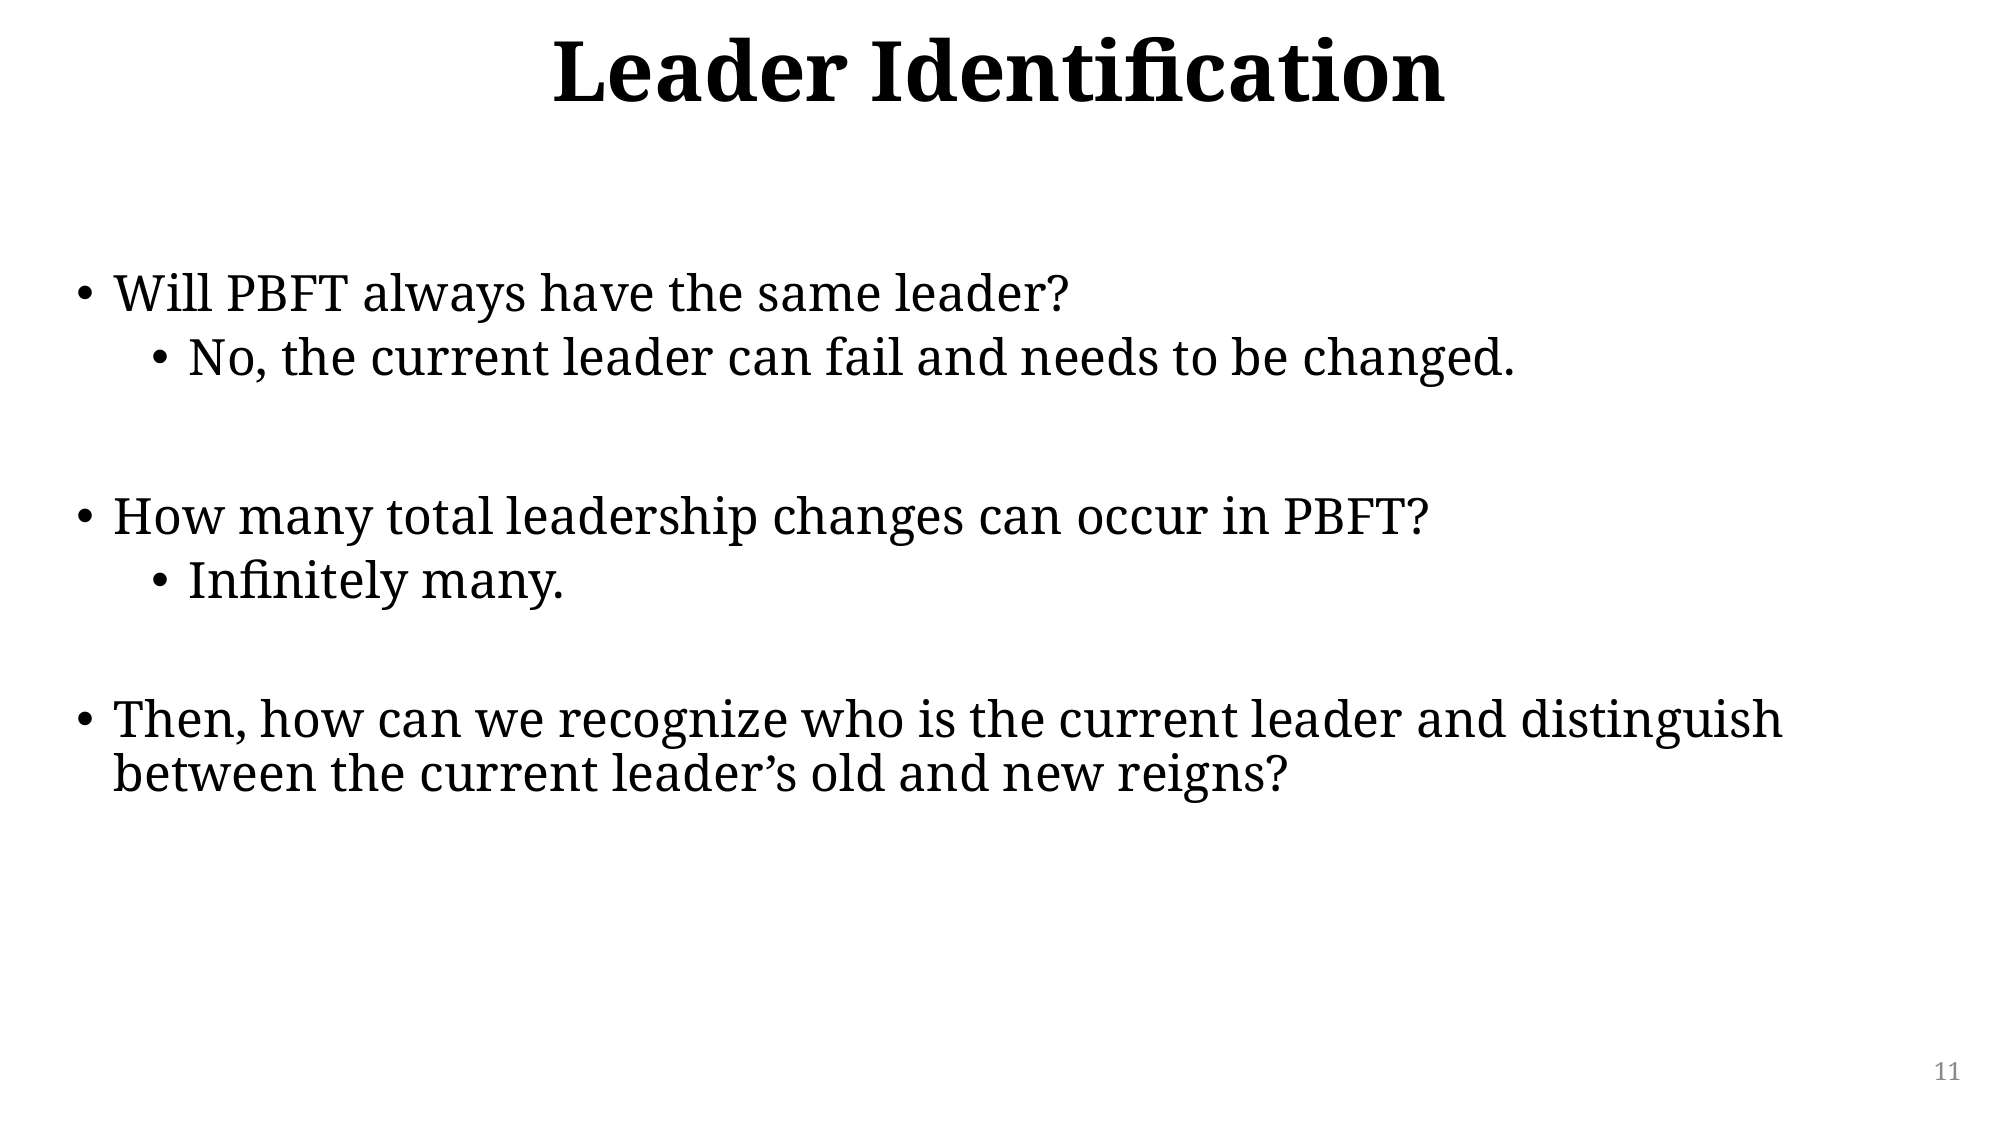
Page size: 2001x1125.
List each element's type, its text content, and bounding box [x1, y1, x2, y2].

slide_number 11 [1526, 1042, 1977, 1103]
title Leader Identification [137, 0, 1863, 149]
list Will PBFT always have the same leader? No, the current leader can fail and needs to be changed. How many total leadership changes can occur in PBFT? Infinitely many. Then, how can we recognize who is the current leader and distinguish between the current leader’s old and new reigns? [61, 260, 2000, 1043]
